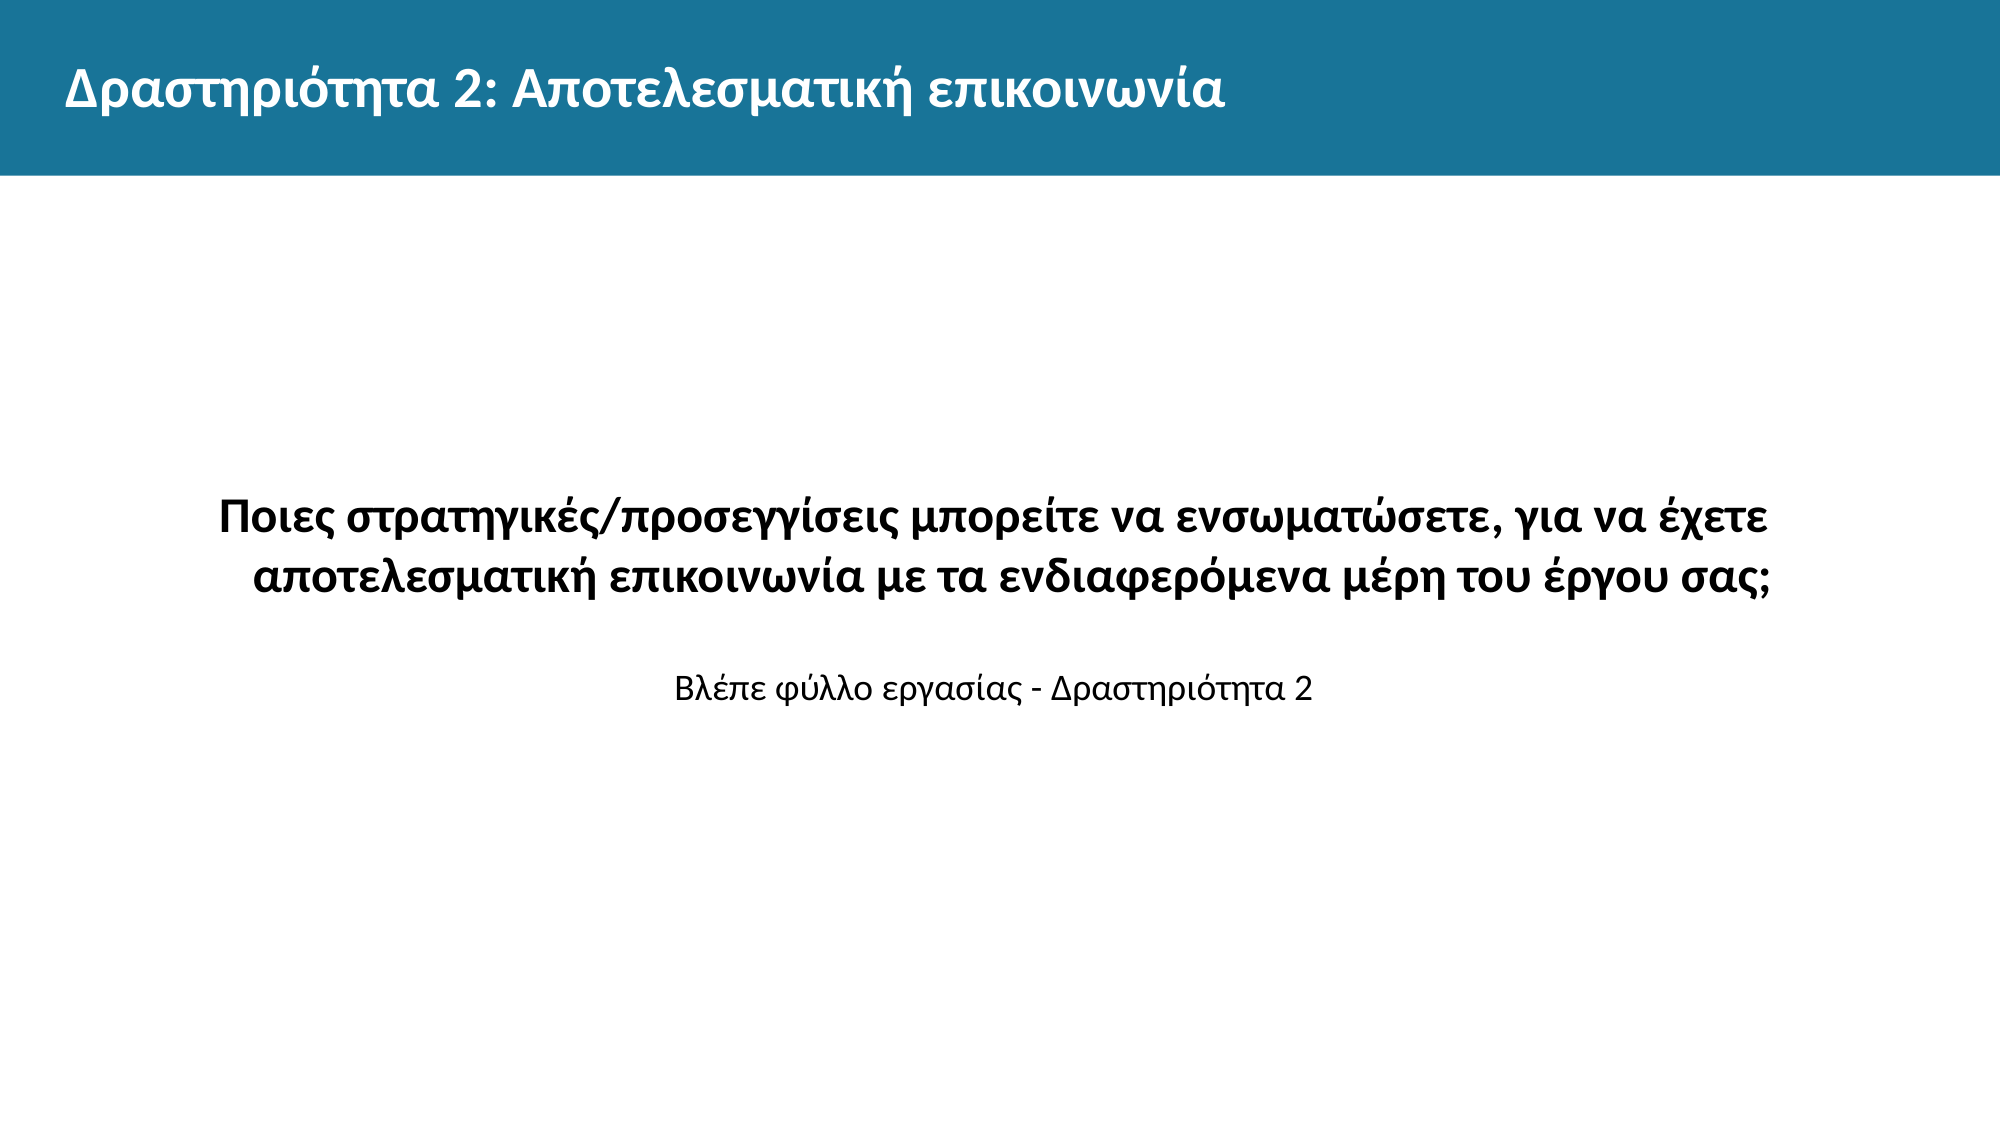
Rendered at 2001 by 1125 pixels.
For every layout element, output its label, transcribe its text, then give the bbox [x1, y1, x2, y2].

title Δραστηριότητα 2: Αποτελεσματική επικοινωνία [65, 28, 1935, 140]
list Ποιες στρατηγικές/προσεγγίσεις μπορείτε να ενσωματώσετε, για να έχετε αποτελεσματική επικοινωνία με τα ενδιαφερόμενα μέρη του έργου σας; Βλέπε φύλλο εργασίας - Δραστηριότητα 2 [65, 334, 1935, 856]
